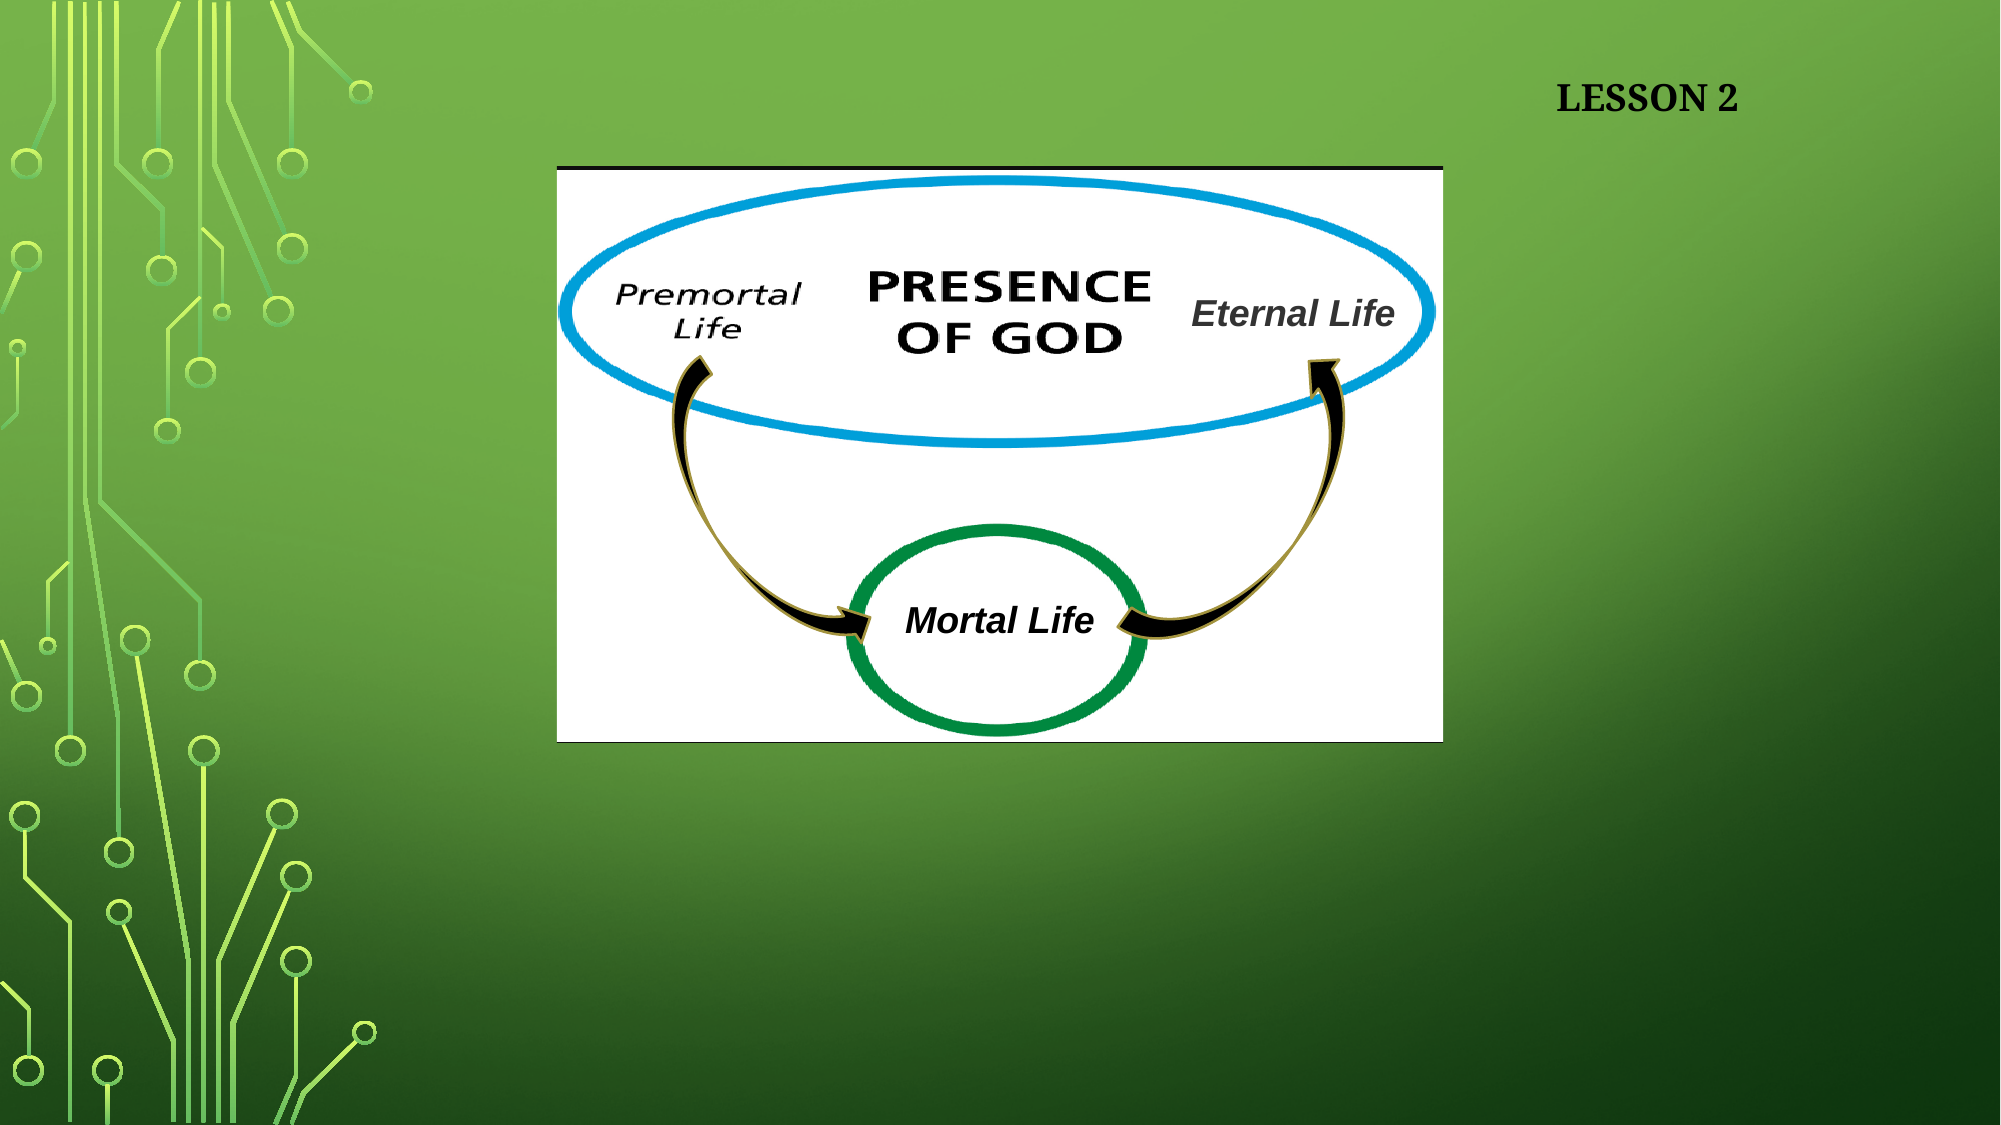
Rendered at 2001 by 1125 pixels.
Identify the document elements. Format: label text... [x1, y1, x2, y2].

text_box LESSON 2 [1541, 66, 1850, 190]
picture [556, 166, 1444, 743]
